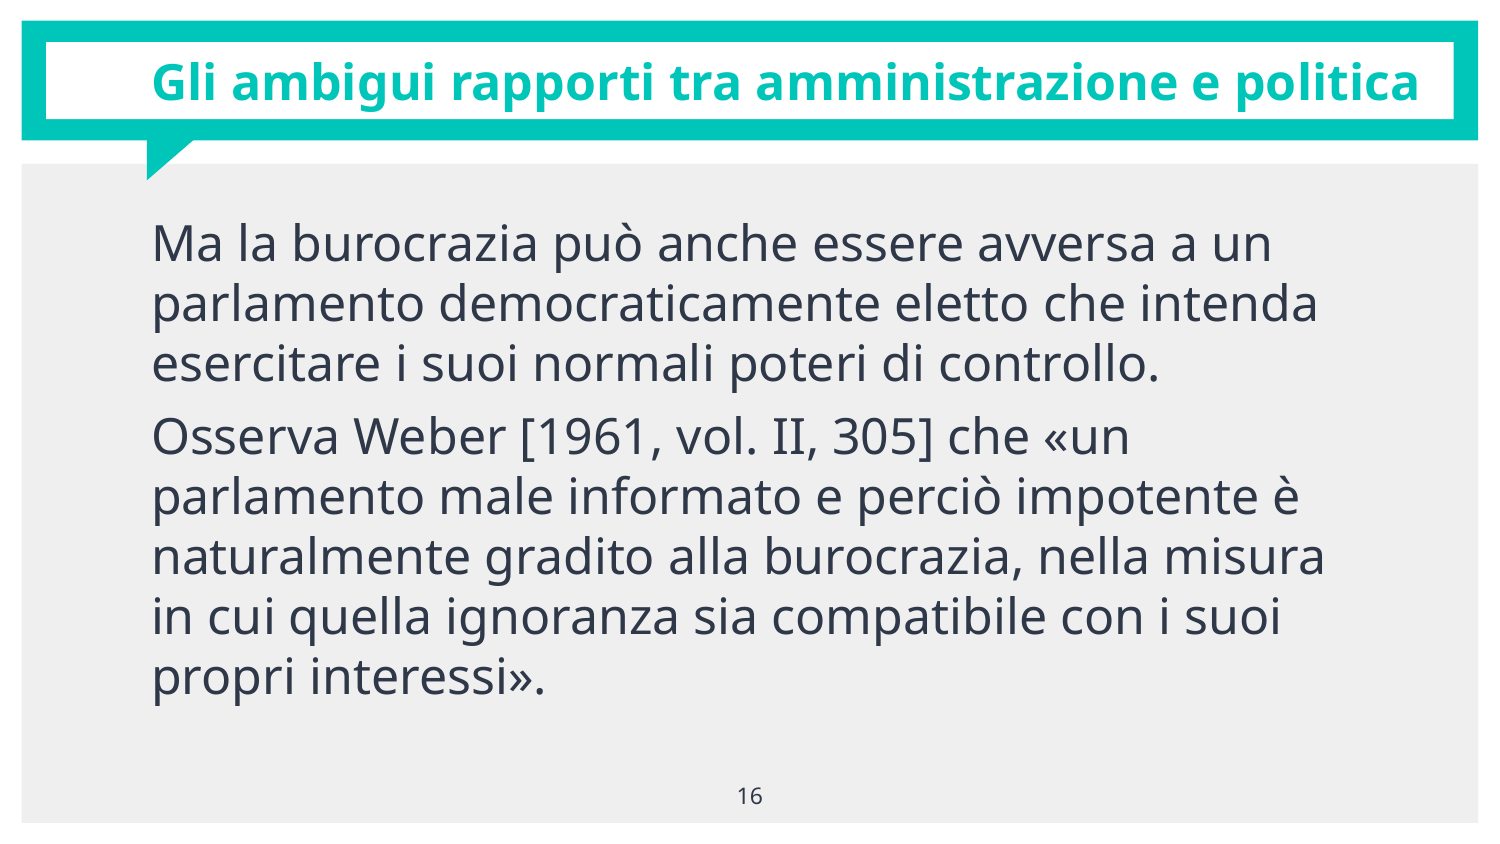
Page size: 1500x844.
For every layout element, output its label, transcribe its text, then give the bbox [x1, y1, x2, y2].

title Gli ambigui rapporti tra amministrazione e politica [136, 20, 1441, 141]
slide_number 16 [705, 766, 795, 832]
list Ma la burocrazia può anche essere avversa a un parlamento democraticamente eletto che intenda esercitare i suoi normali poteri di controllo. Osserva Weber [1961, vol. II, 305] che «un parlamento male informato e perciò impotente è naturalmente gradito alla burocrazia, nella misura in cui quella ignoranza sia compatibile con i suoi propri interessi». [123, 196, 1377, 808]
